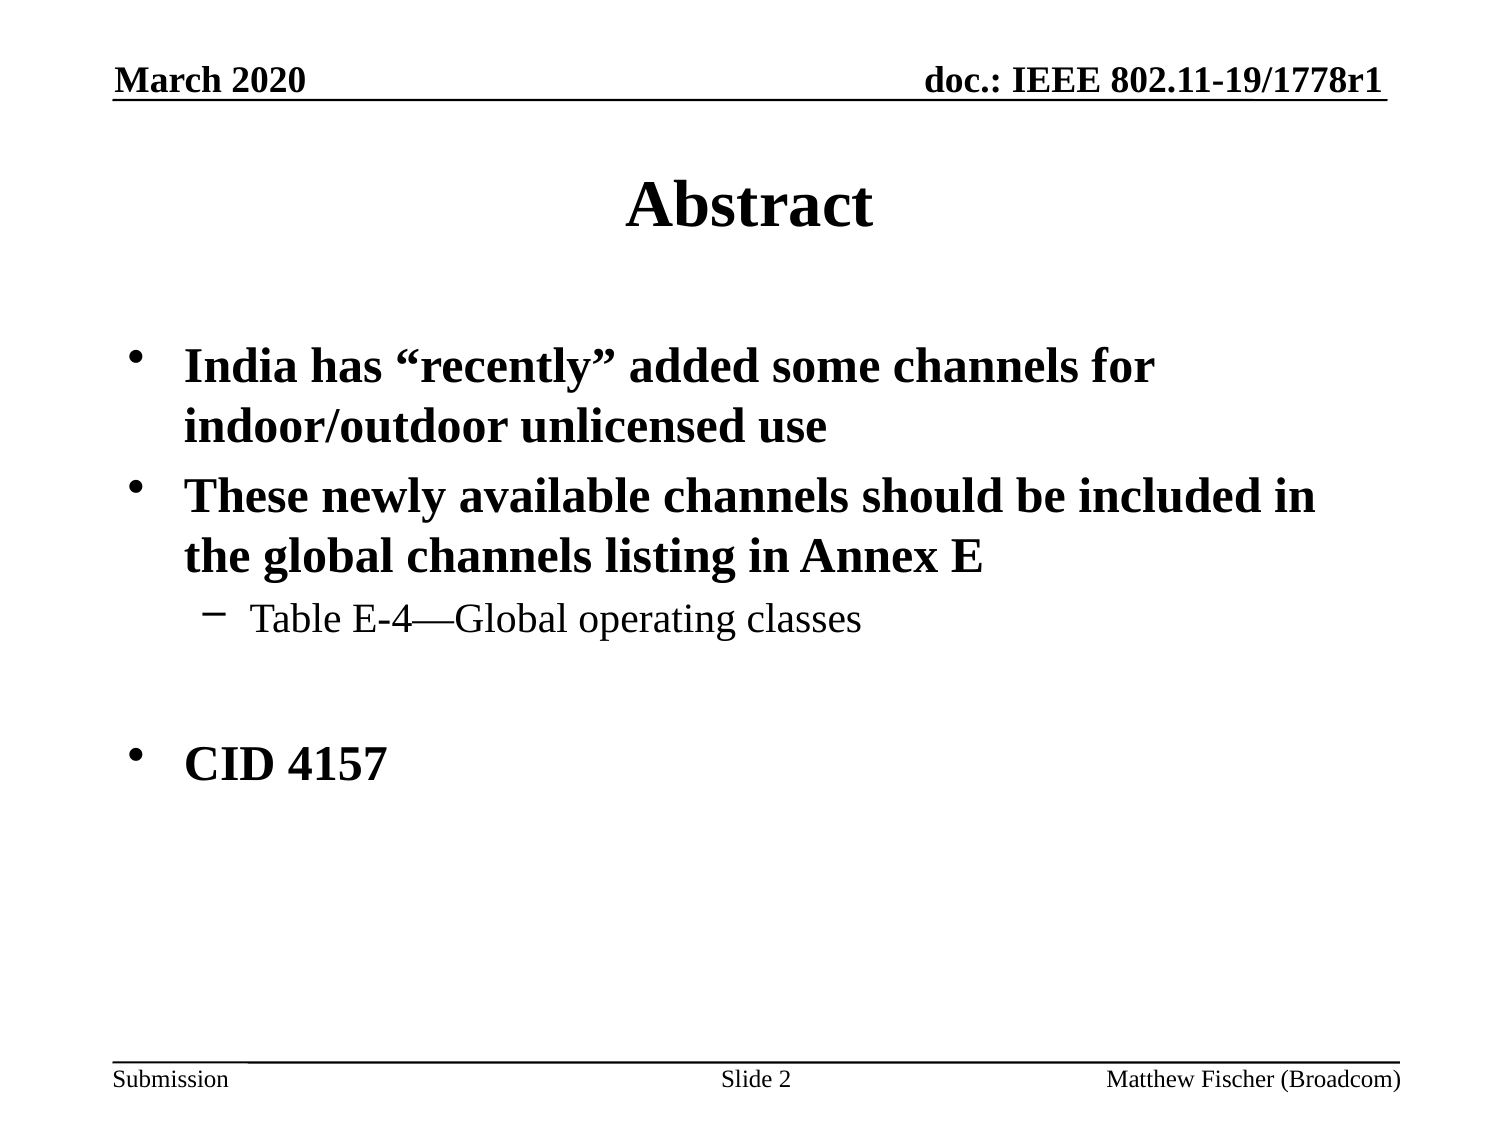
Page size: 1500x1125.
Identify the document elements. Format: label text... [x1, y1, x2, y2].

slide_number Slide 2 [712, 1061, 800, 1093]
title Abstract [112, 112, 1388, 288]
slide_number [114, 54, 309, 101]
footer Matthew Fischer (Broadcom) [1102, 1061, 1402, 1093]
list India has “recently” added some channels for indoor/outdoor unlicensed use These newly available channels should be included in the global channels listing in Annex E Table E-4—Global operating classes CID 4157 [112, 324, 1388, 1001]
